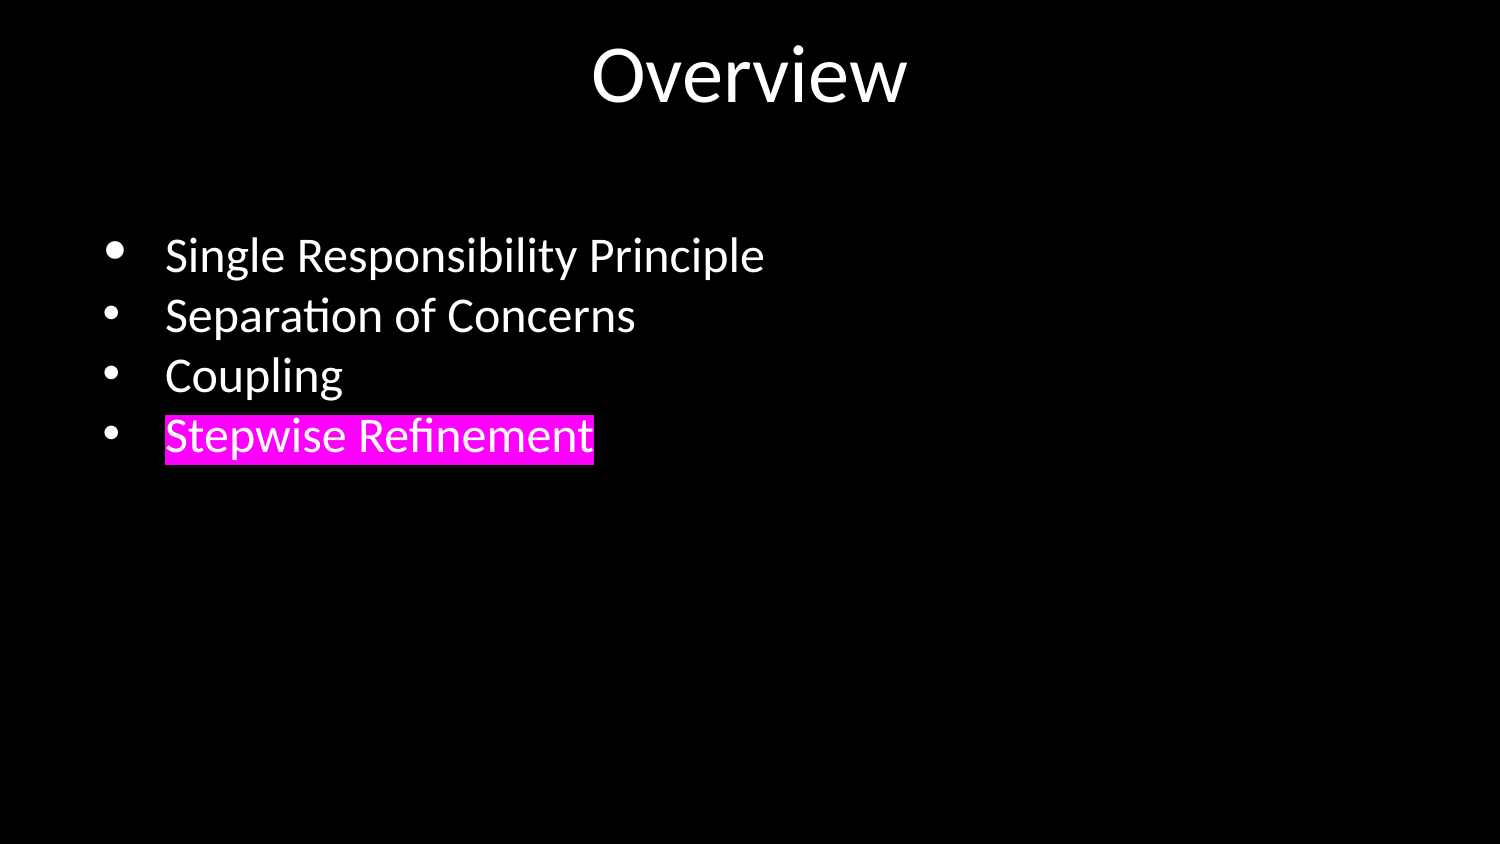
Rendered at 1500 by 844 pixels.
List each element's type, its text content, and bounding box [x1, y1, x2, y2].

list Single Responsibility Principle Separation of Concerns Coupling Stepwise Refinement [75, 104, 1425, 740]
title Overview [75, 48, 1425, 104]
